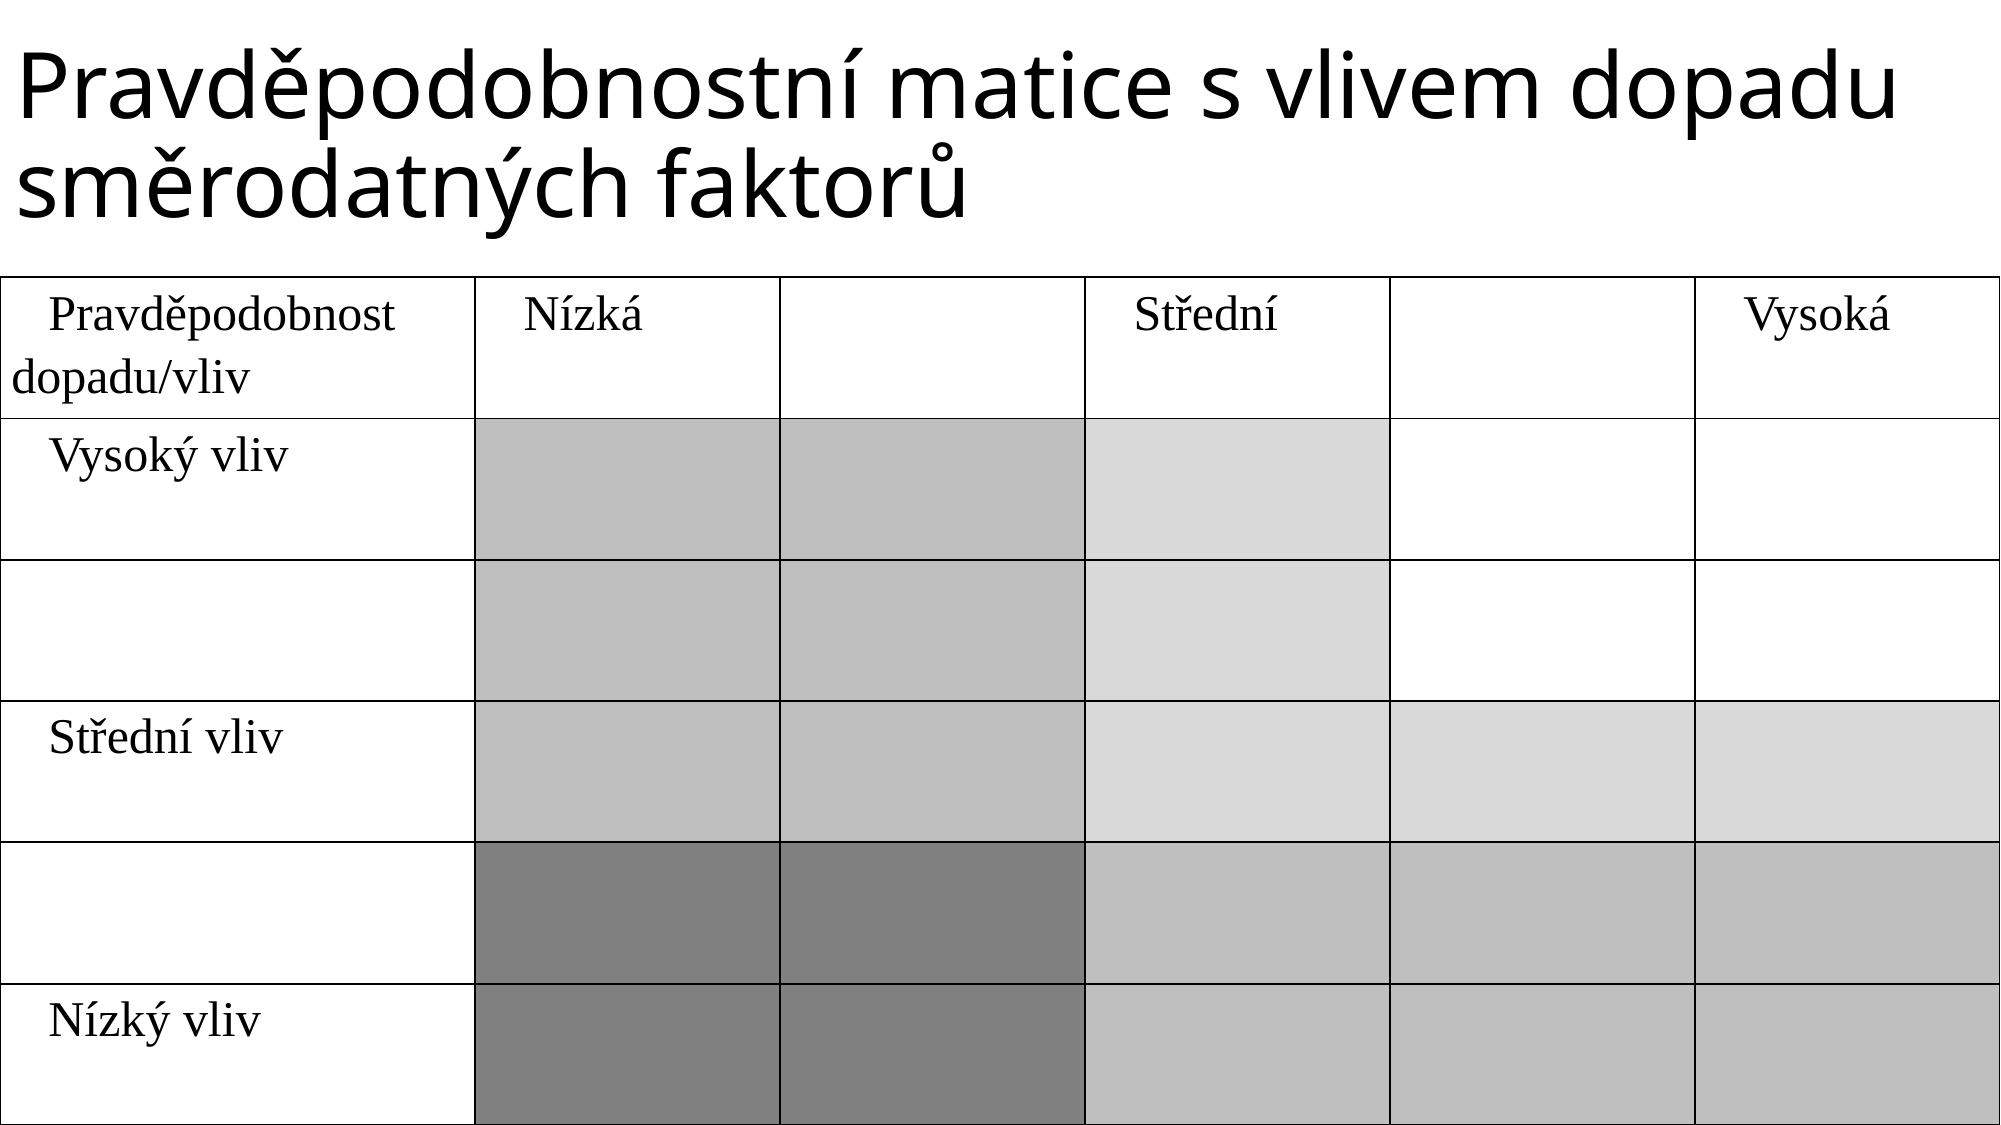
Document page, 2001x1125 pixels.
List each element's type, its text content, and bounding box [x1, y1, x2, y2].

table_cell [1086, 561, 1389, 700]
table_cell [1086, 702, 1389, 841]
table_cell [1, 561, 474, 700]
table_cell [1696, 702, 1999, 841]
table_cell Nízký vliv [1, 985, 474, 1124]
table_cell [476, 561, 779, 700]
table_cell [781, 419, 1084, 559]
table_cell [1391, 419, 1694, 559]
table_cell [1086, 419, 1389, 559]
table_header [1391, 278, 1694, 418]
table_cell [1086, 985, 1389, 1124]
table_cell [781, 561, 1084, 700]
table_cell [476, 843, 779, 983]
table_cell [1, 843, 474, 983]
table_cell [1391, 702, 1694, 841]
table_header Nízká [476, 278, 779, 418]
table_cell [1696, 843, 1999, 983]
table_cell [1086, 843, 1389, 983]
table_cell Vysoký vliv [1, 419, 474, 559]
table_header Střední [1086, 278, 1389, 418]
table_cell [476, 419, 779, 559]
table_cell [1391, 985, 1694, 1124]
table_cell [781, 843, 1084, 983]
table_cell Střední vliv [1, 702, 474, 841]
table_cell [781, 985, 1084, 1124]
table_cell [1696, 985, 1999, 1124]
table_cell [476, 985, 779, 1124]
table_cell [781, 702, 1084, 841]
title Pravděpodobnostní matice s vlivem dopadu směrodatných faktorů [0, 0, 2000, 276]
table_cell [476, 702, 779, 841]
table_cell [1696, 419, 1999, 559]
table_cell [1696, 561, 1999, 700]
table_cell [1391, 843, 1694, 983]
table_header Vysoká [1696, 278, 1999, 418]
table_cell [1391, 561, 1694, 700]
table_header [781, 278, 1084, 418]
table_header Pravděpodobnost dopadu/vliv [1, 278, 474, 418]
